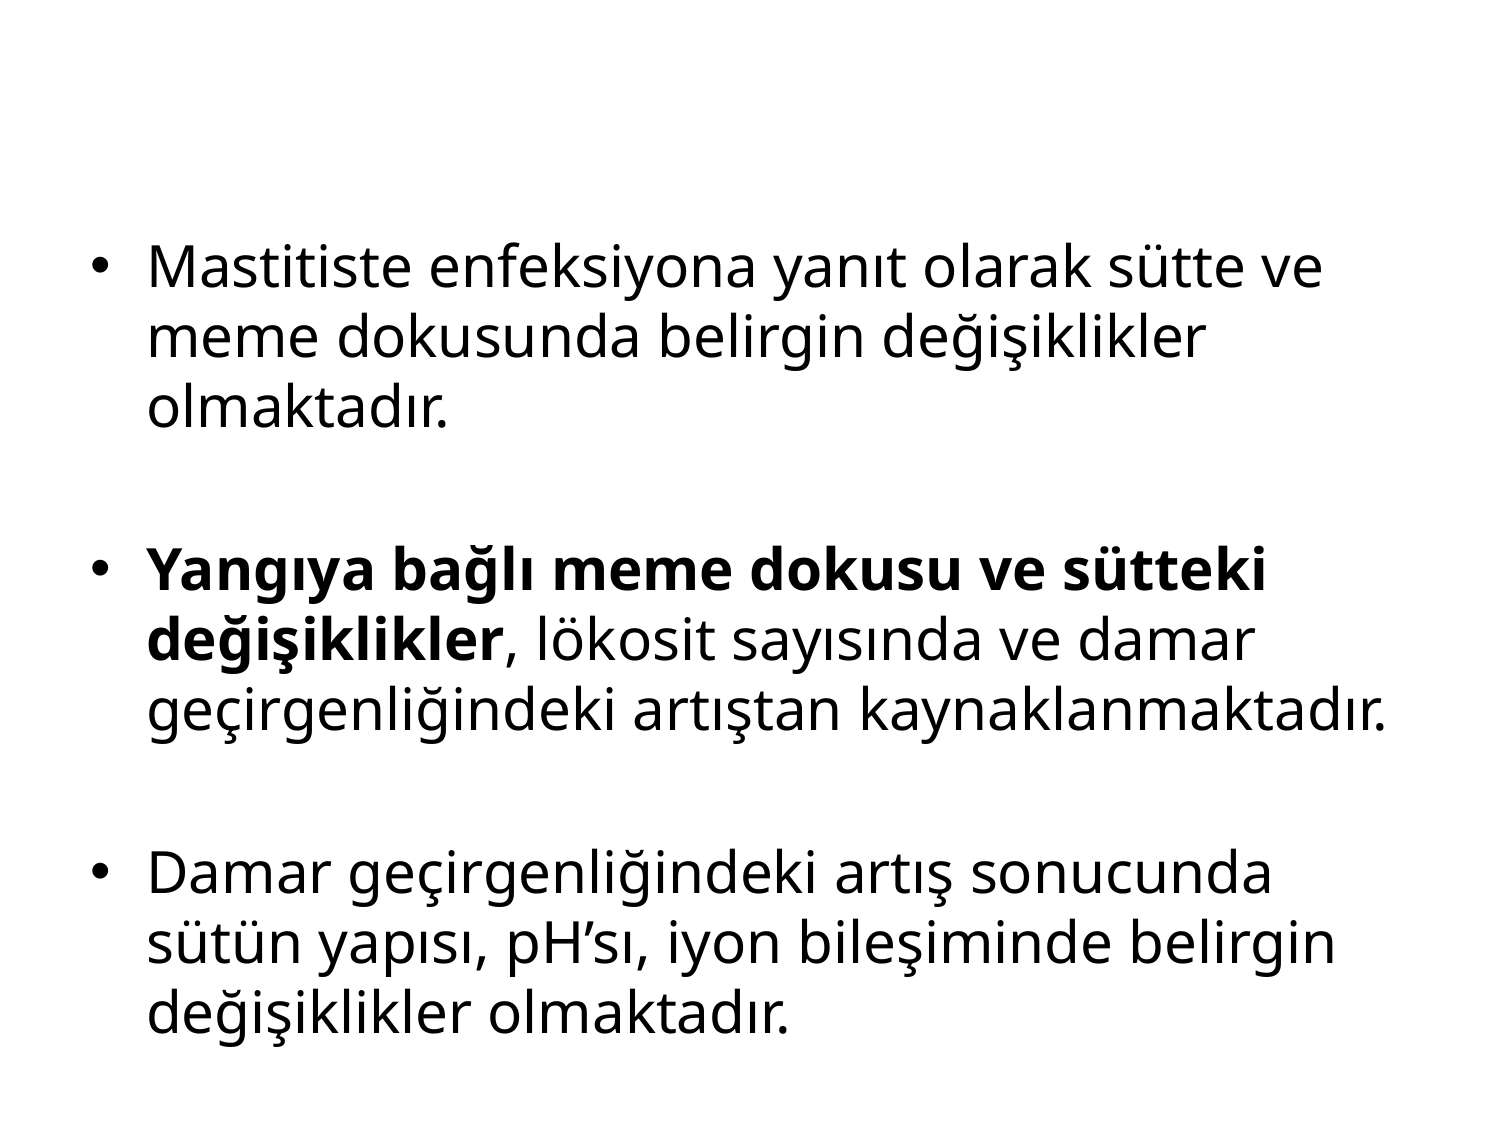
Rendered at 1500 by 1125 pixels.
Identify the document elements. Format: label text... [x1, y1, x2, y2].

list Mastitiste enfeksiyona yanıt olarak sütte ve meme dokusunda belirgin değişiklikler olmaktadır. Yangıya bağlı meme dokusu ve sütteki değişiklikler, lökosit sayısında ve damar geçirgenliğindeki artıştan kaynaklanmaktadır. Damar geçirgenliğindeki artış sonucunda sütün yapısı, pH’sı, iyon bileşiminde belirgin değişiklikler olmaktadır. [75, 140, 1430, 1055]
